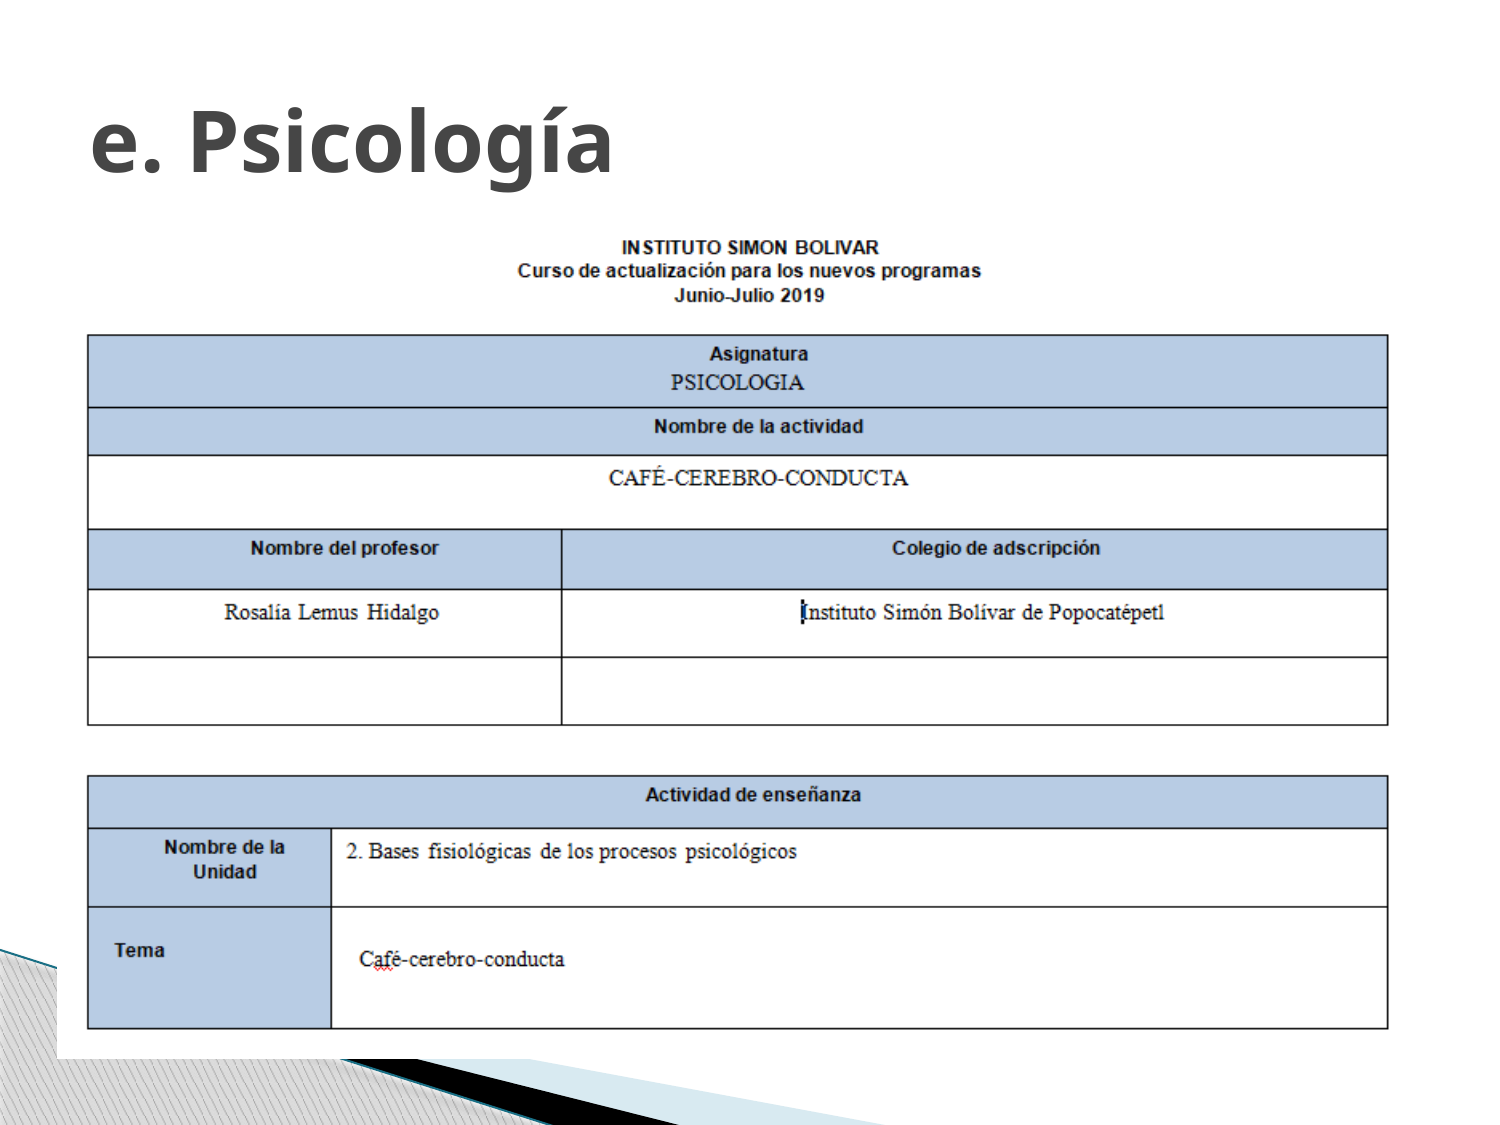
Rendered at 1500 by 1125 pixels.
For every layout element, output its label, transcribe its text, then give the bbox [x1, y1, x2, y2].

title e. Psicología [75, 45, 1425, 221]
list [57, 219, 1424, 1059]
